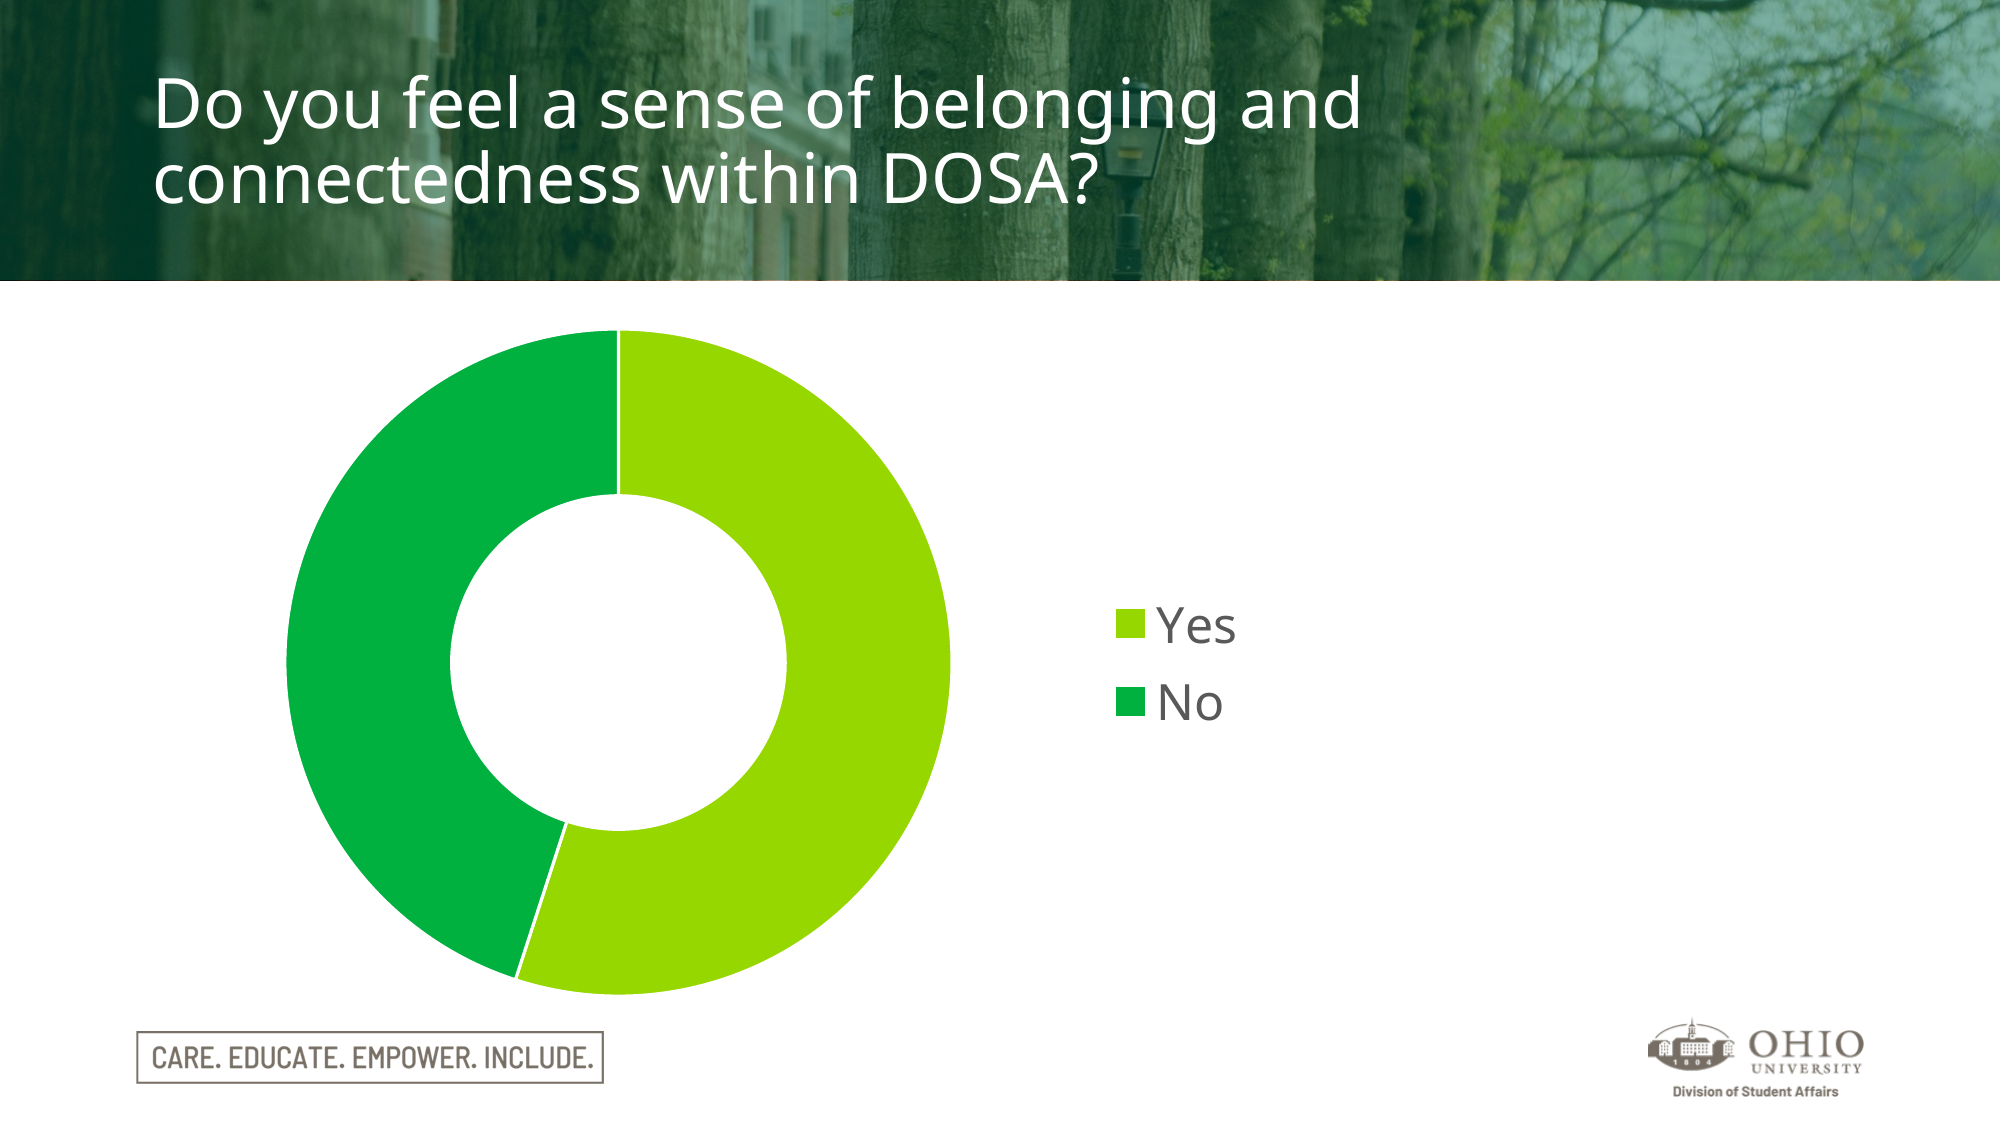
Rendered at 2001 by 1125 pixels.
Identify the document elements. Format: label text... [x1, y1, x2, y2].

title Do you feel a sense of belonging and connectedness within DOSA? [137, 59, 1863, 227]
picture [136, 1031, 604, 1084]
chart [137, 315, 1266, 1011]
picture [1648, 1016, 1864, 1097]
